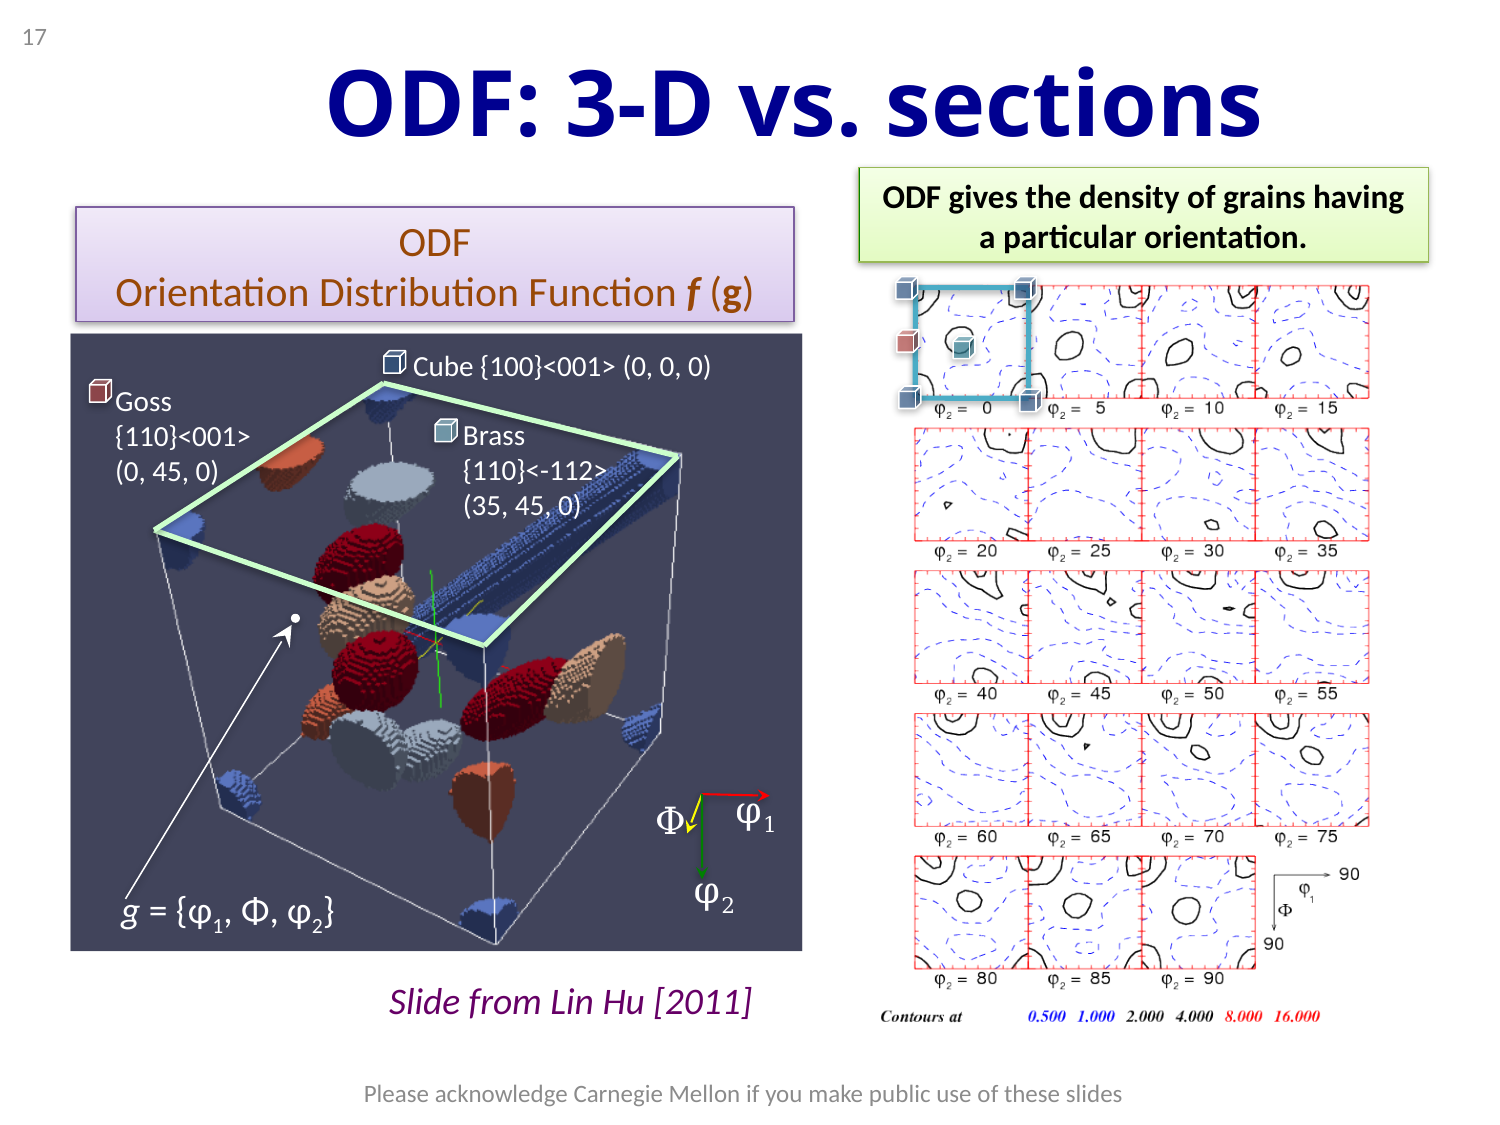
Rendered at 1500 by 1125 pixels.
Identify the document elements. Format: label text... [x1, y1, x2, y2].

text_box Slide from Lin Hu [2011] [374, 969, 768, 1030]
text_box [38, 302, 834, 953]
footer Please acknowledge Carnegie Mellon if you make public use of these slides [271, 1062, 1217, 1123]
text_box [71, 678, 346, 846]
slide_number 17 [6, 5, 123, 66]
text_box ODF Orientation Distribution Function f (g) [75, 206, 795, 300]
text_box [858, 248, 1500, 1029]
text_box ODF gives the density of grains having a particular orientation. [858, 181, 1429, 248]
text_box ODF: 3-D vs. sections [125, 17, 1463, 181]
